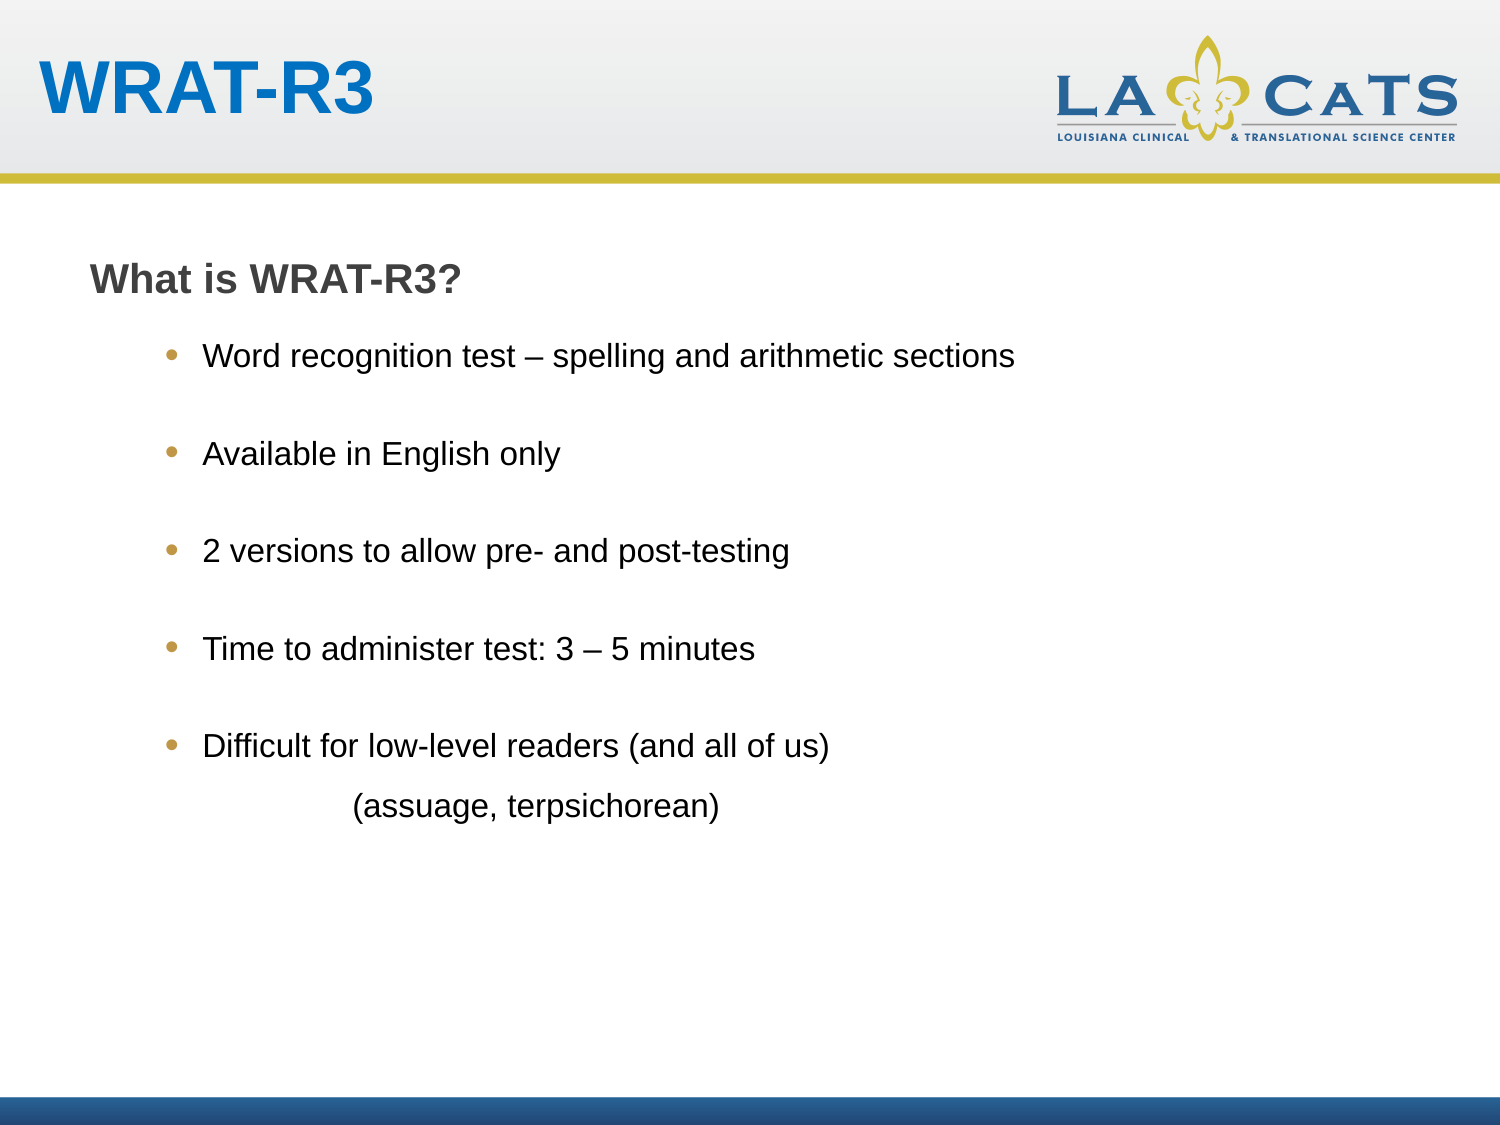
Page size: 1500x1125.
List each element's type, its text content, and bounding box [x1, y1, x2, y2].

text_box WRAT-R3 [24, 31, 1063, 137]
picture [0, 0, 1500, 1125]
text_box What is WRAT-R3? Word recognition test – spelling and arithmetic sections Available in English only 2 versions to allow pre- and post-testing Time to administer test: 3 – 5 minutes Difficult for low-level readers (and all of us) (assuage, terpsichorean) [75, 244, 1463, 959]
